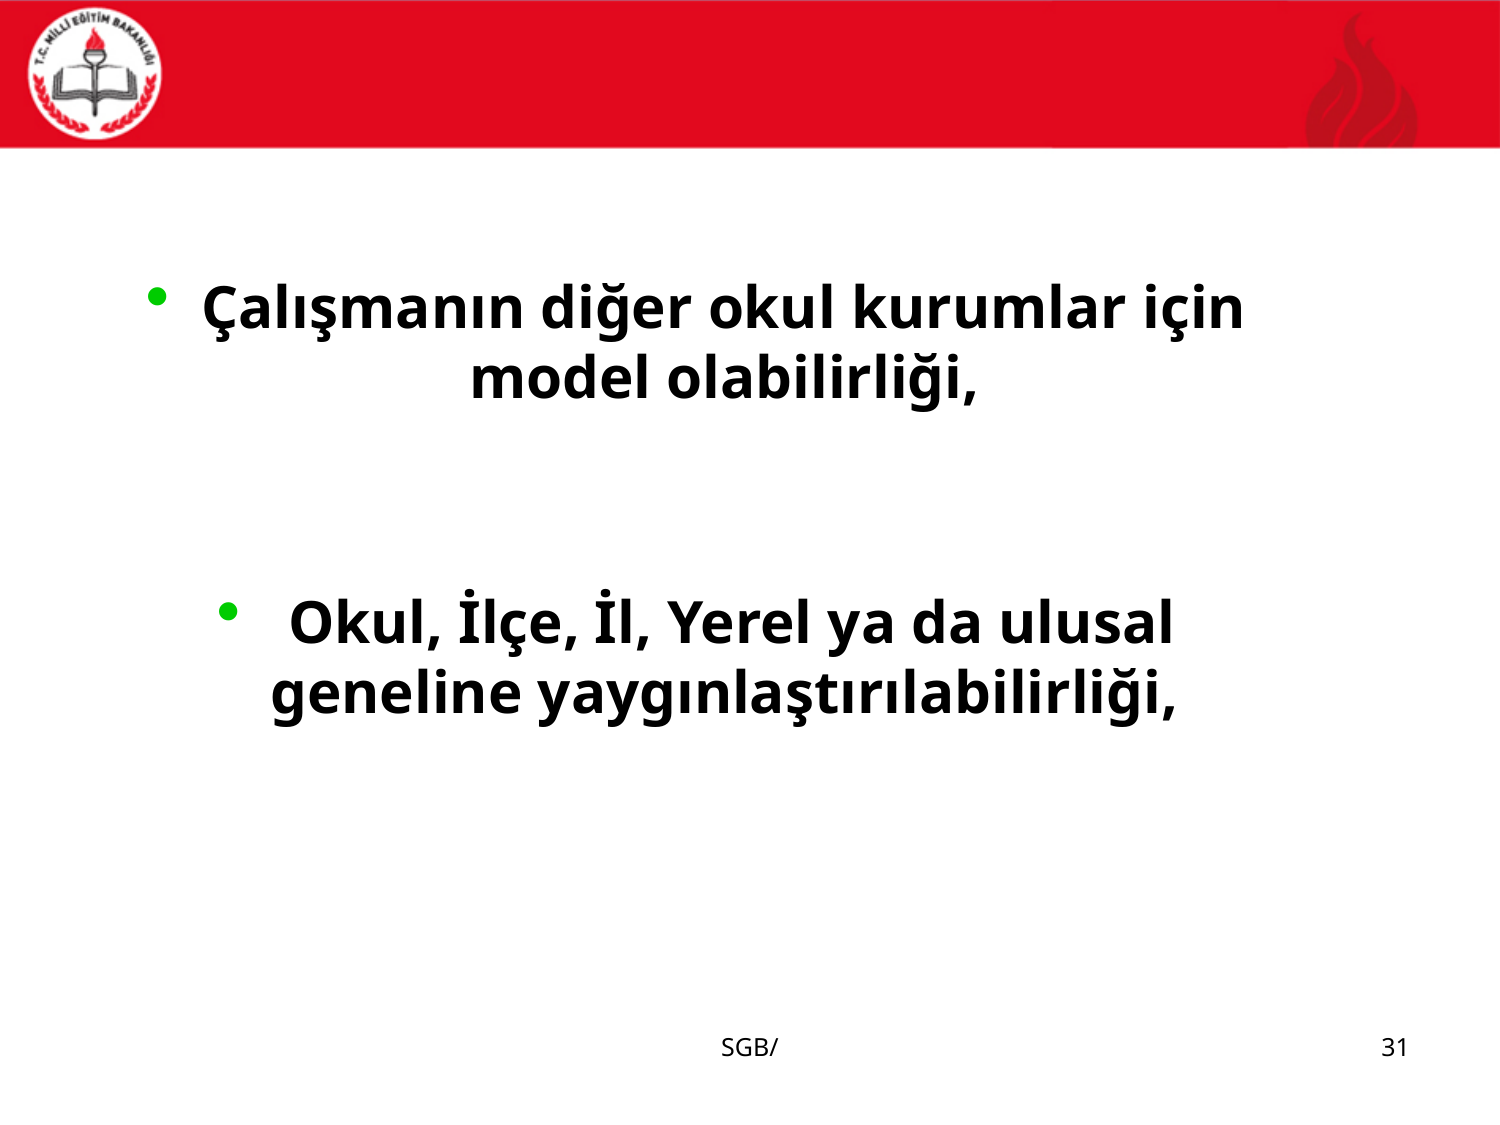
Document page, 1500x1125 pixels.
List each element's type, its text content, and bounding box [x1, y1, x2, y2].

list Çalışmanın diğer okul kurumlar için model olabilirliği, Okul, İlçe, İl, Yerel ya da ulusal geneline yaygınlaştırılabilirliği, [74, 262, 1318, 1006]
picture [0, 0, 1500, 1125]
footer SGB/ [512, 1024, 988, 1103]
slide_number 31 [1074, 1024, 1426, 1103]
